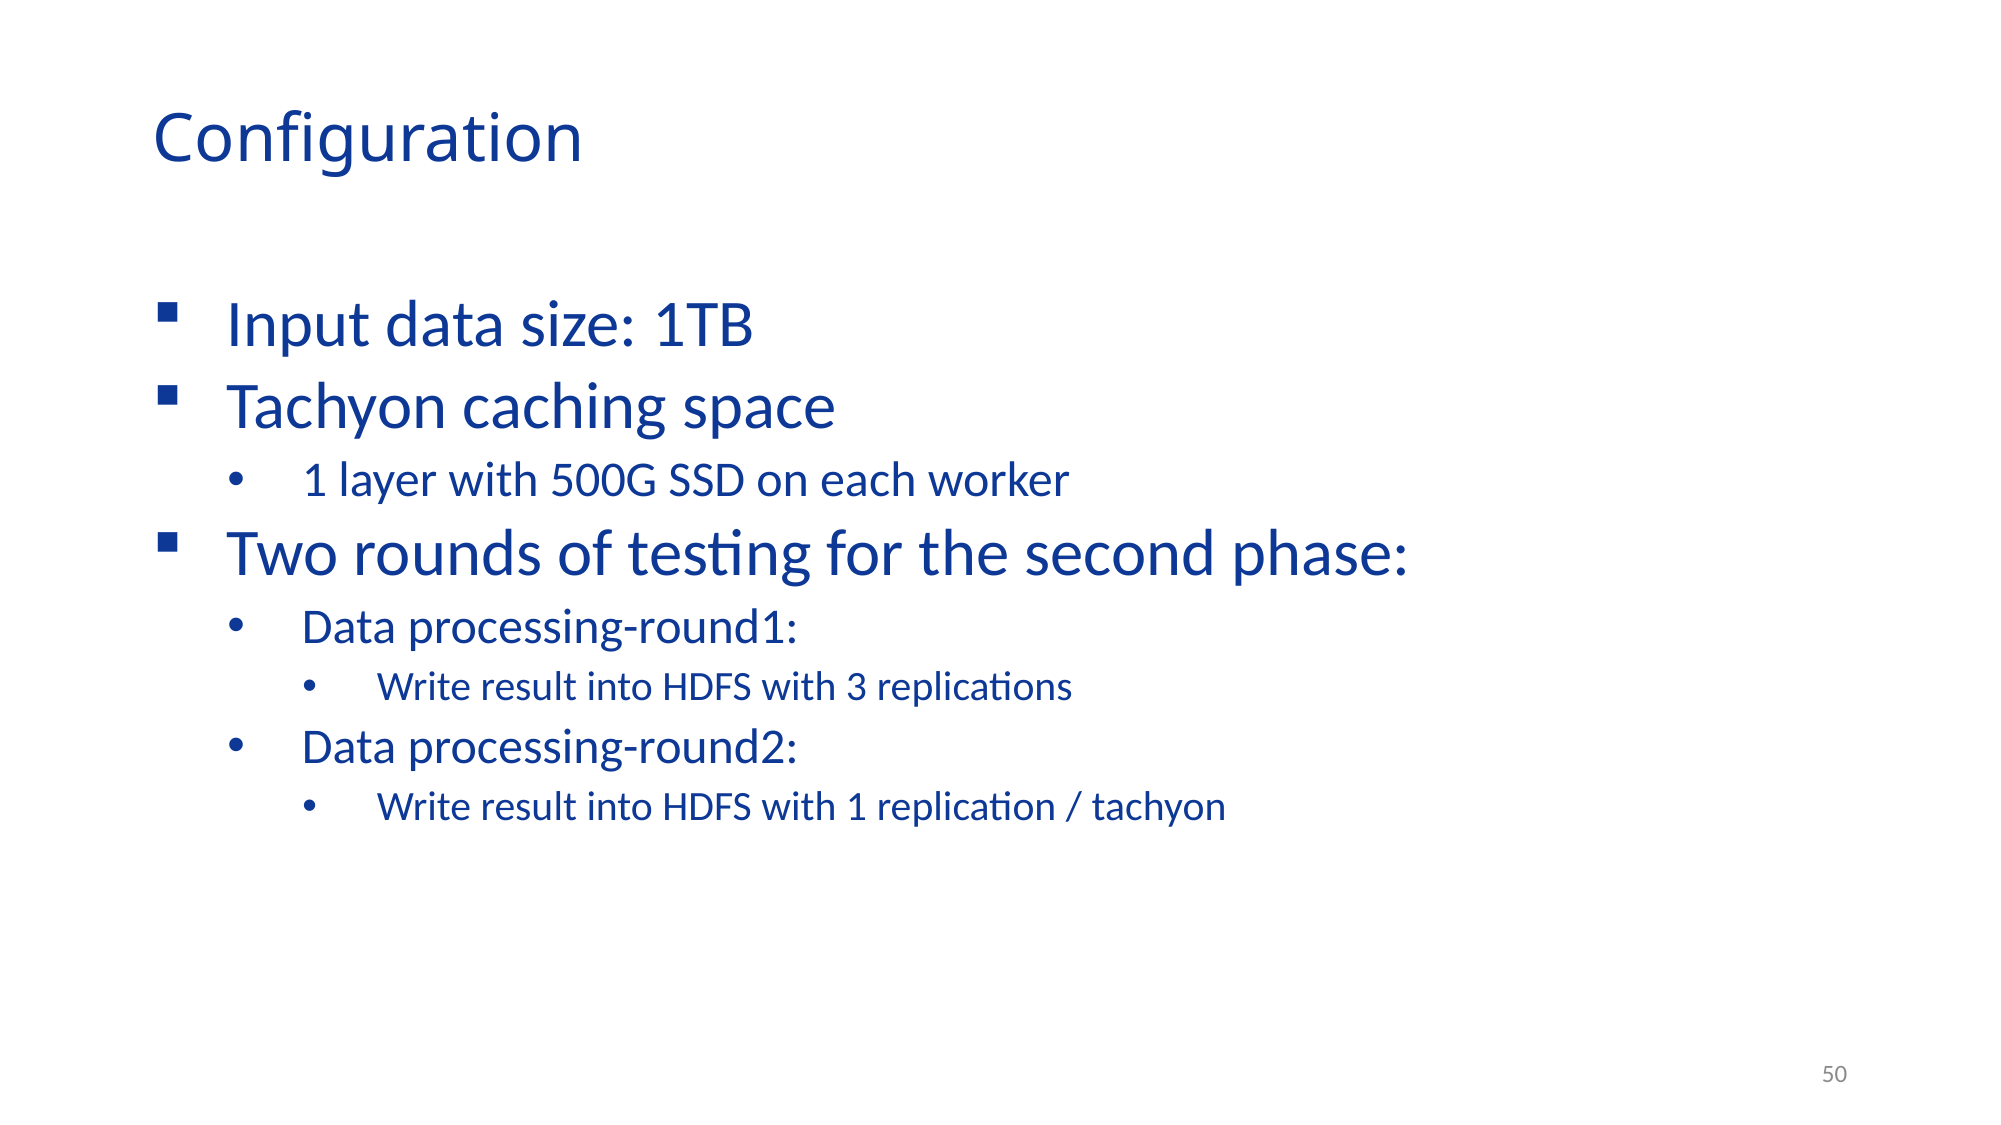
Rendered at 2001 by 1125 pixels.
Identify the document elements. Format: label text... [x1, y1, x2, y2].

title Configuration [137, 59, 1863, 220]
list Input data size: 1TB Tachyon caching space 1 layer with 500G SSD on each worker Two rounds of testing for the second phase: Data processing-round1: Write result into HDFS with 3 replications Data processing-round2: Write result into HDFS with 1 replication / tachyon [137, 281, 1863, 984]
slide_number 50 [1412, 1042, 1863, 1103]
